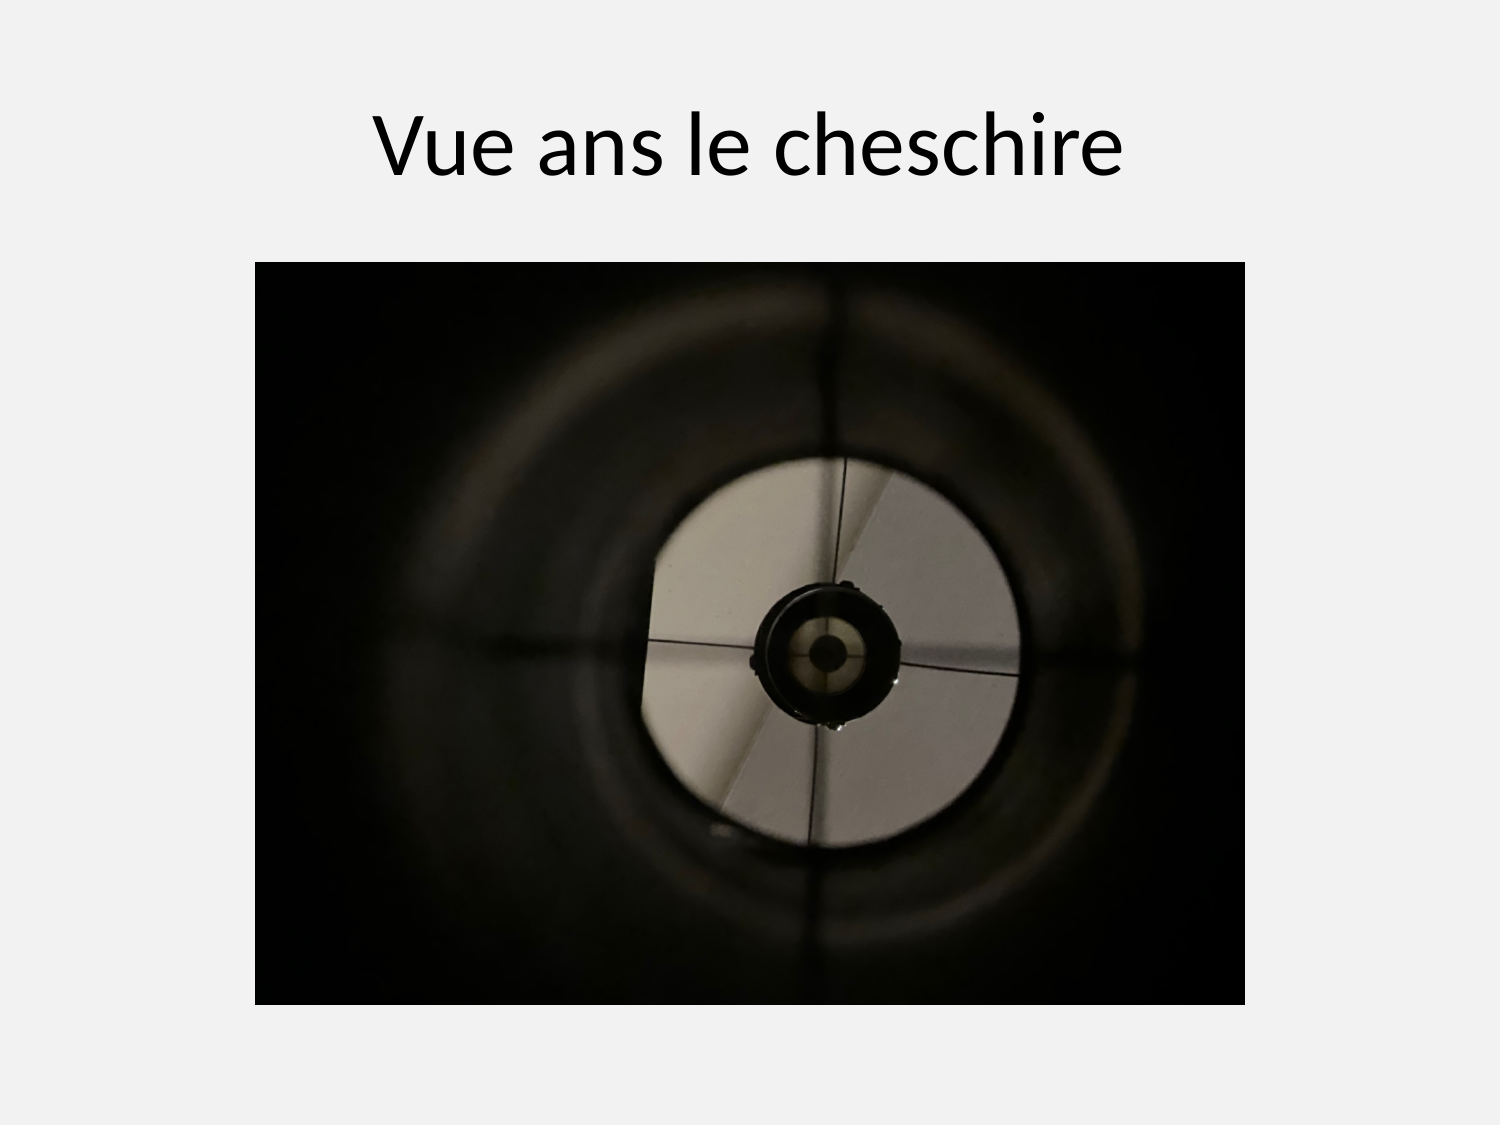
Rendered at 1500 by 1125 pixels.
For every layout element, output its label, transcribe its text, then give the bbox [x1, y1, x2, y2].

title Vue ans le cheschire [75, 45, 1425, 233]
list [254, 262, 1246, 1006]
